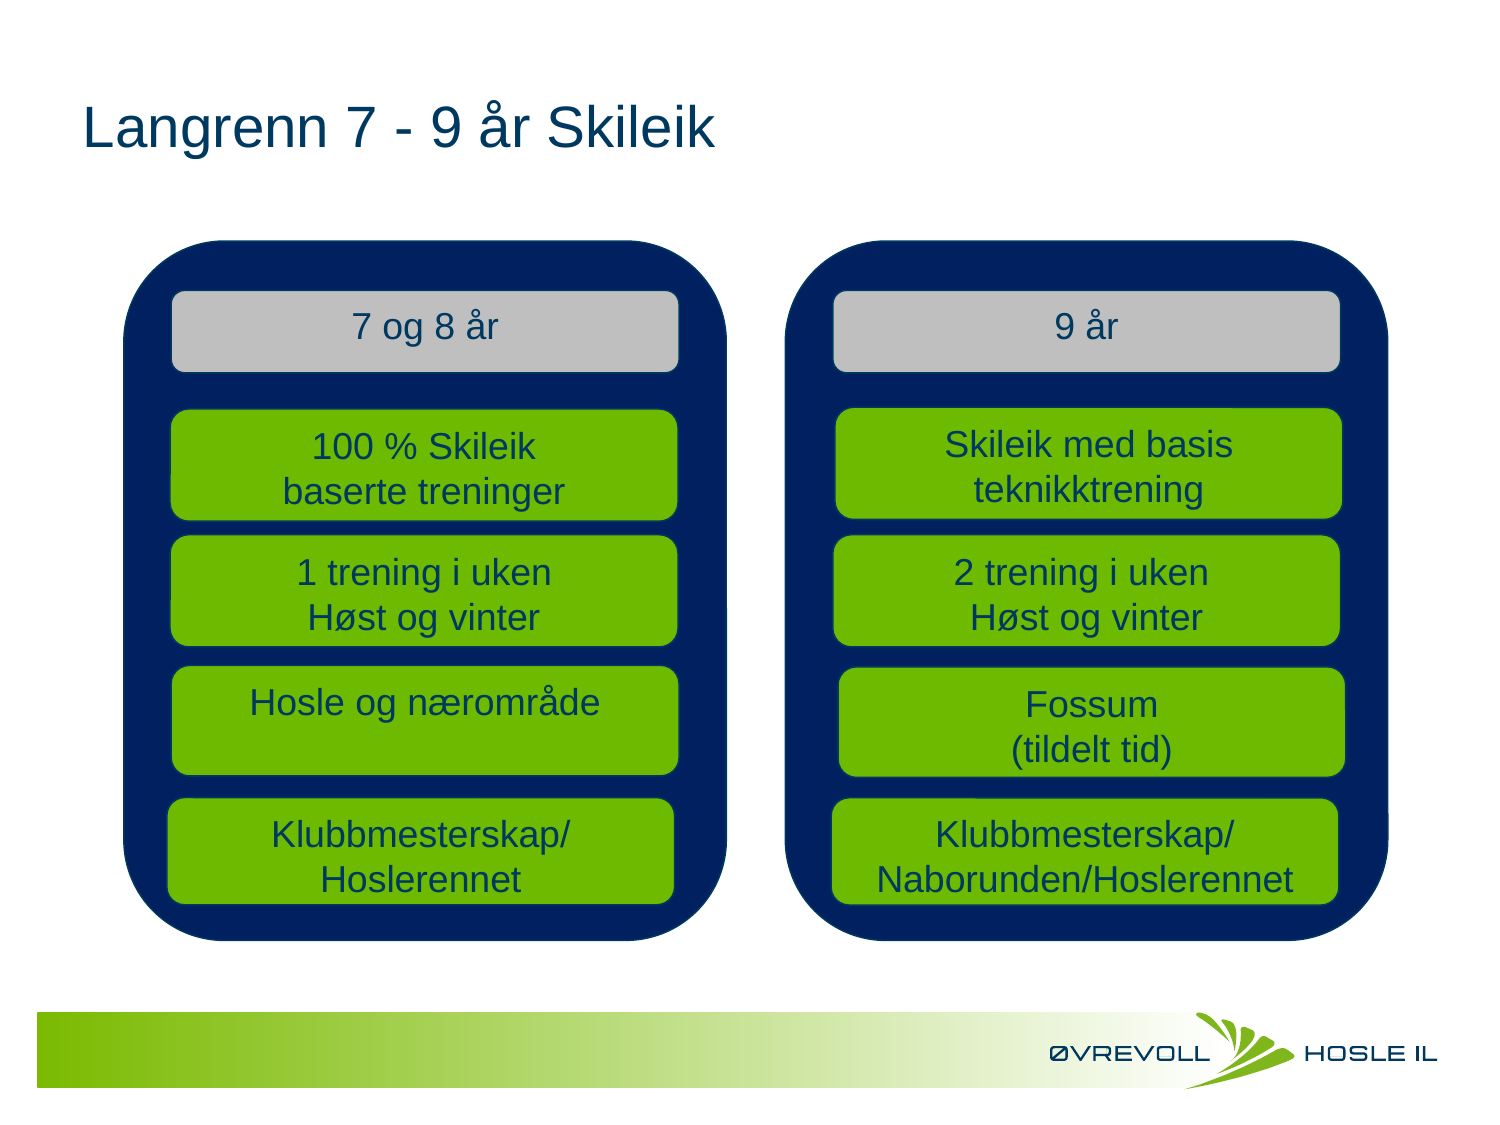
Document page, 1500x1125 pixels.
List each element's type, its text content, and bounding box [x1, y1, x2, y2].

text_box Klubbmesterskap/ Hoslerennet [166, 797, 675, 905]
text_box [785, 241, 1388, 941]
text_box 2 trening i uken Høst og vinter [832, 534, 1341, 647]
text_box 9 år [832, 290, 1341, 373]
text_box Skileik med basis teknikktrening [834, 407, 1343, 520]
title Langrenn 7 - 9 år Skileik [67, 78, 1418, 171]
text_box 1 trening i uken Høst og vinter [169, 534, 679, 647]
text_box [123, 241, 727, 941]
text_box Hosle og nærområde [171, 665, 680, 776]
text_box Klubbmesterskap/ Naborunden/Hoslerennet [831, 797, 1339, 906]
text_box Fossum (tildelt tid) [837, 666, 1346, 778]
text_box 7 og 8 år [171, 290, 680, 373]
text_box 100 % Skileik baserte treninger [169, 408, 679, 522]
